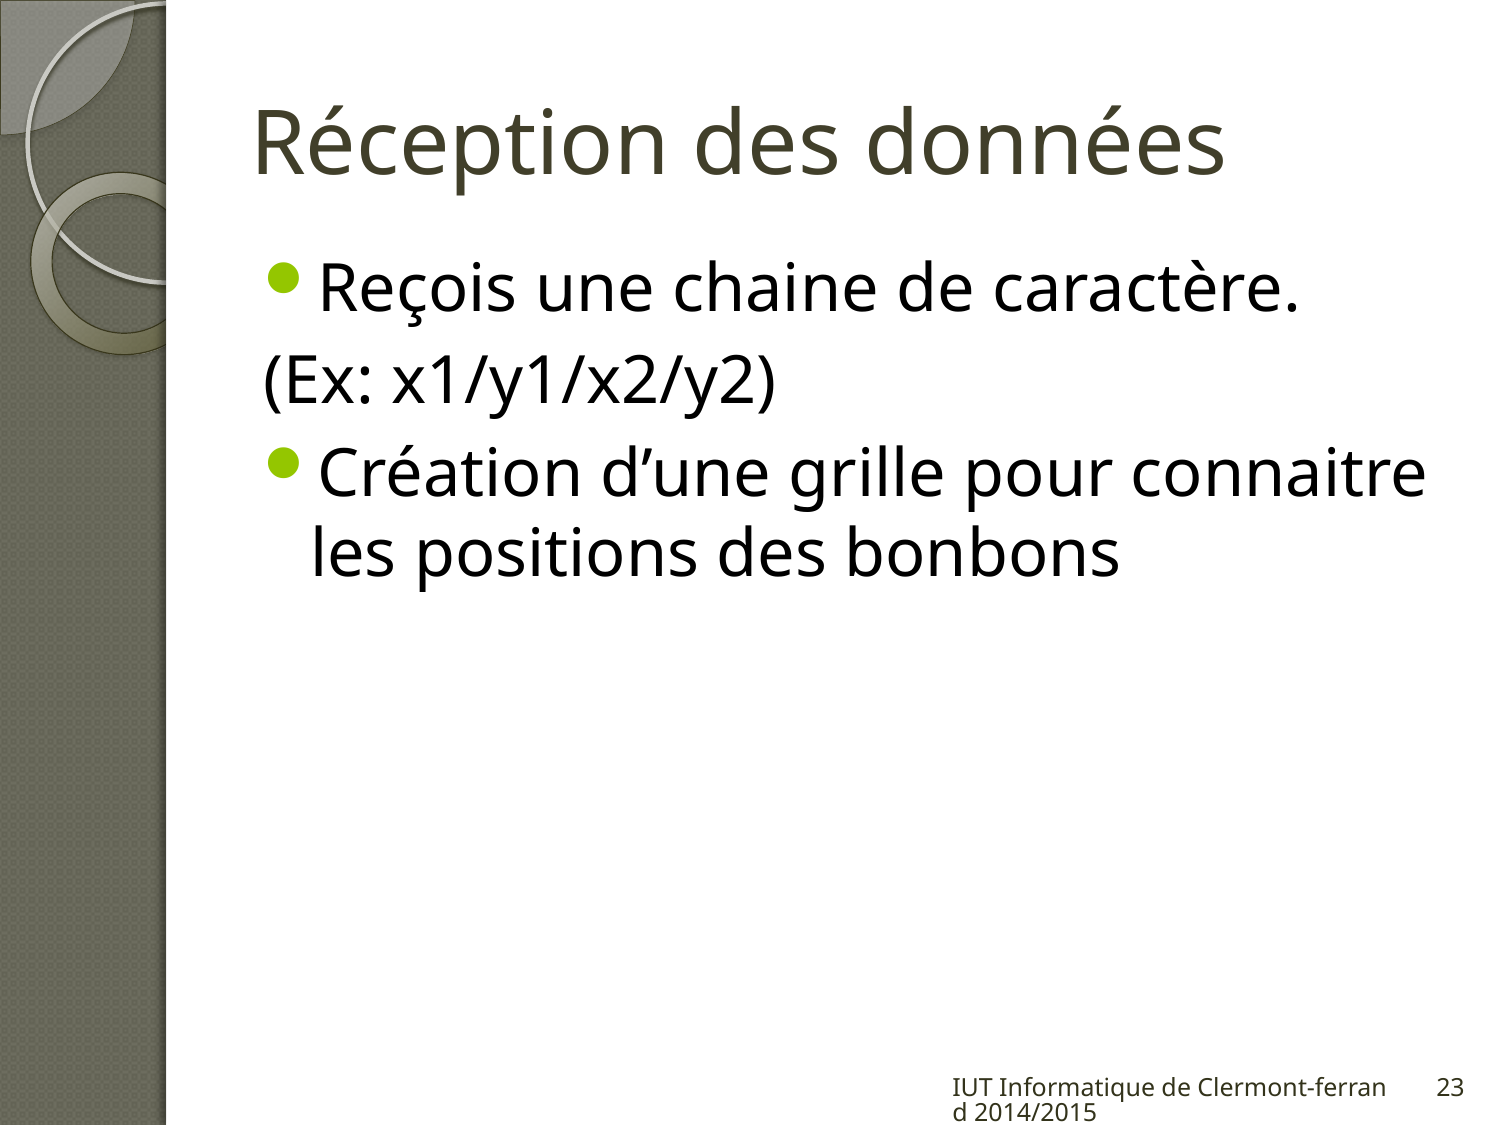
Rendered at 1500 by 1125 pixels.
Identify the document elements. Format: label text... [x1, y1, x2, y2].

list Reçois une chaine de caractère. (Ex: x1/y1/x2/y2) Création d’une grille pour connaitre les positions des bonbons [235, 237, 1466, 1025]
slide_number 23 [1413, 1034, 1488, 1113]
title Réception des données [235, 45, 1466, 233]
footer IUT Informatique de Clermont-ferrand 2014/2015 [937, 1034, 1413, 1113]
